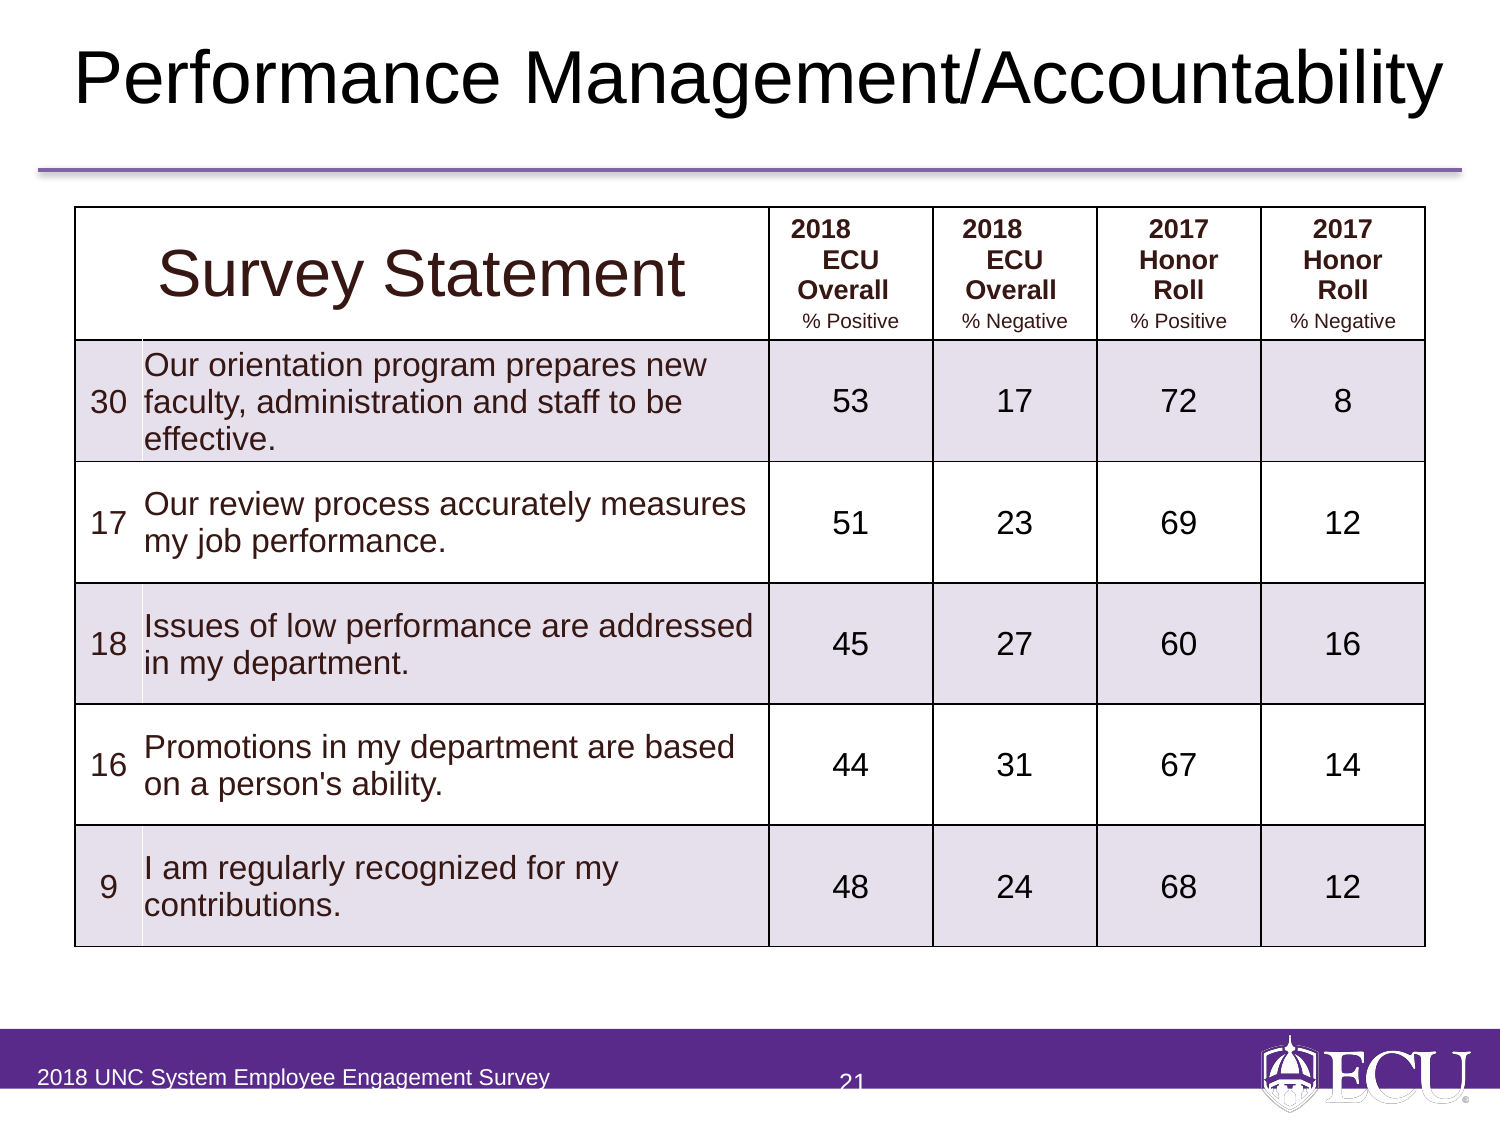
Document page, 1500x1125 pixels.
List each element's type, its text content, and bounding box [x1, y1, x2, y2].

table_cell 30 [76, 341, 142, 461]
table_cell 60 [1098, 584, 1260, 703]
table_cell 45 [770, 584, 932, 703]
table_cell 17 [76, 462, 142, 582]
table_cell Our review process accurately measures my job performance. [143, 462, 768, 582]
table_cell 18 [76, 584, 142, 703]
table_header 2017 Honor Roll % Positive [1098, 208, 1260, 339]
footer 2018 UNC System Employee Engagement Survey [22, 1055, 777, 1097]
table_cell 23 [934, 462, 1096, 582]
table_cell Promotions in my department are based on a person's ability. [143, 705, 768, 824]
slide_number 21 [777, 1051, 929, 1112]
text_box Performance Management/Accountability [38, 28, 1480, 197]
table_cell 12 [1262, 462, 1424, 582]
table_cell Our orientation program prepares new faculty, administration and staff to be effective. [143, 341, 768, 461]
table_header 2018 ECU Overall % Positive [770, 208, 932, 339]
table_cell 16 [1262, 584, 1424, 703]
table_cell 48 [770, 826, 932, 946]
picture [1260, 1035, 1472, 1113]
table_cell 44 [770, 705, 932, 824]
table_cell 69 [1098, 462, 1260, 582]
table_cell Issues of low performance are addressed in my department. [143, 584, 768, 703]
table_cell 24 [934, 826, 1096, 946]
table_cell 16 [76, 705, 142, 824]
table_cell 17 [934, 341, 1096, 461]
table_header 2018 ECU Overall % Negative [934, 208, 1096, 339]
table_cell 27 [934, 584, 1096, 703]
table_cell I am regularly recognized for my contributions. [143, 826, 768, 946]
table_cell 14 [1262, 705, 1424, 824]
table_cell 9 [76, 826, 142, 946]
table_cell 53 [770, 341, 932, 461]
table_cell 12 [1262, 826, 1424, 946]
table_header 2017 Honor Roll % Negative [1262, 208, 1424, 339]
table_header Survey Statement [76, 208, 768, 339]
table_cell 51 [770, 462, 932, 582]
table_cell 68 [1098, 826, 1260, 946]
table_cell 67 [1098, 705, 1260, 824]
table_cell 8 [1262, 341, 1424, 461]
table_cell 31 [934, 705, 1096, 824]
text_box [0, 1028, 1500, 1089]
table_cell 72 [1098, 341, 1260, 461]
